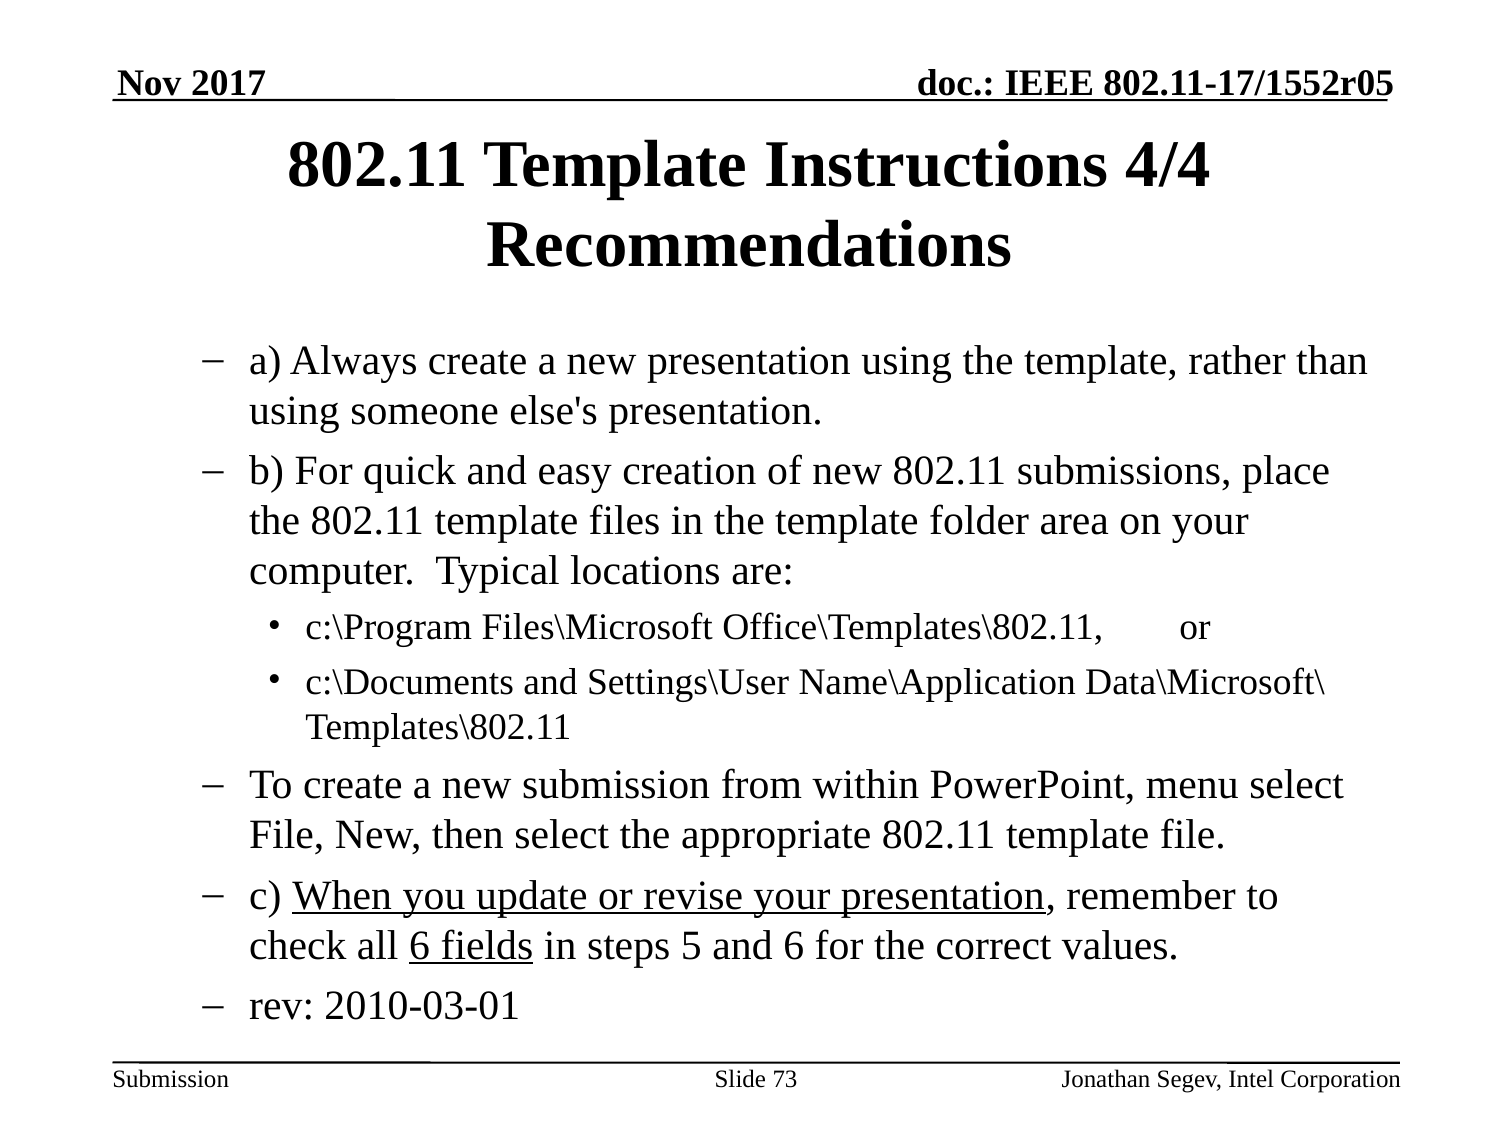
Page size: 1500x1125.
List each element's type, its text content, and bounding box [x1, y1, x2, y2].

title 802.11 Template Instructions 4/4 Recommendations [112, 112, 1388, 288]
list a) Always create a new presentation using the template, rather than using someone else's presentation. b) For quick and easy creation of new 802.11 submissions, place the 802.11 template files in the template folder area on your computer. Typical locations are: c:\Program Files\Microsoft Office\Templates\802.11, or c:\Documents and Settings\User Name\Application Data\Microsoft\Templates\802.11 To create a new submission from within PowerPoint, menu select File, New, then select the appropriate 802.11 template file. c) When you update or revise your presentation, remember to check all 6 fields in steps 5 and 6 for the correct values. rev: 2010-03-01 [112, 324, 1388, 1036]
slide_number Slide 73 [712, 1061, 800, 1123]
footer Jonathan Segev, Intel Corporation [995, 1061, 1402, 1093]
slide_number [116, 58, 507, 104]
